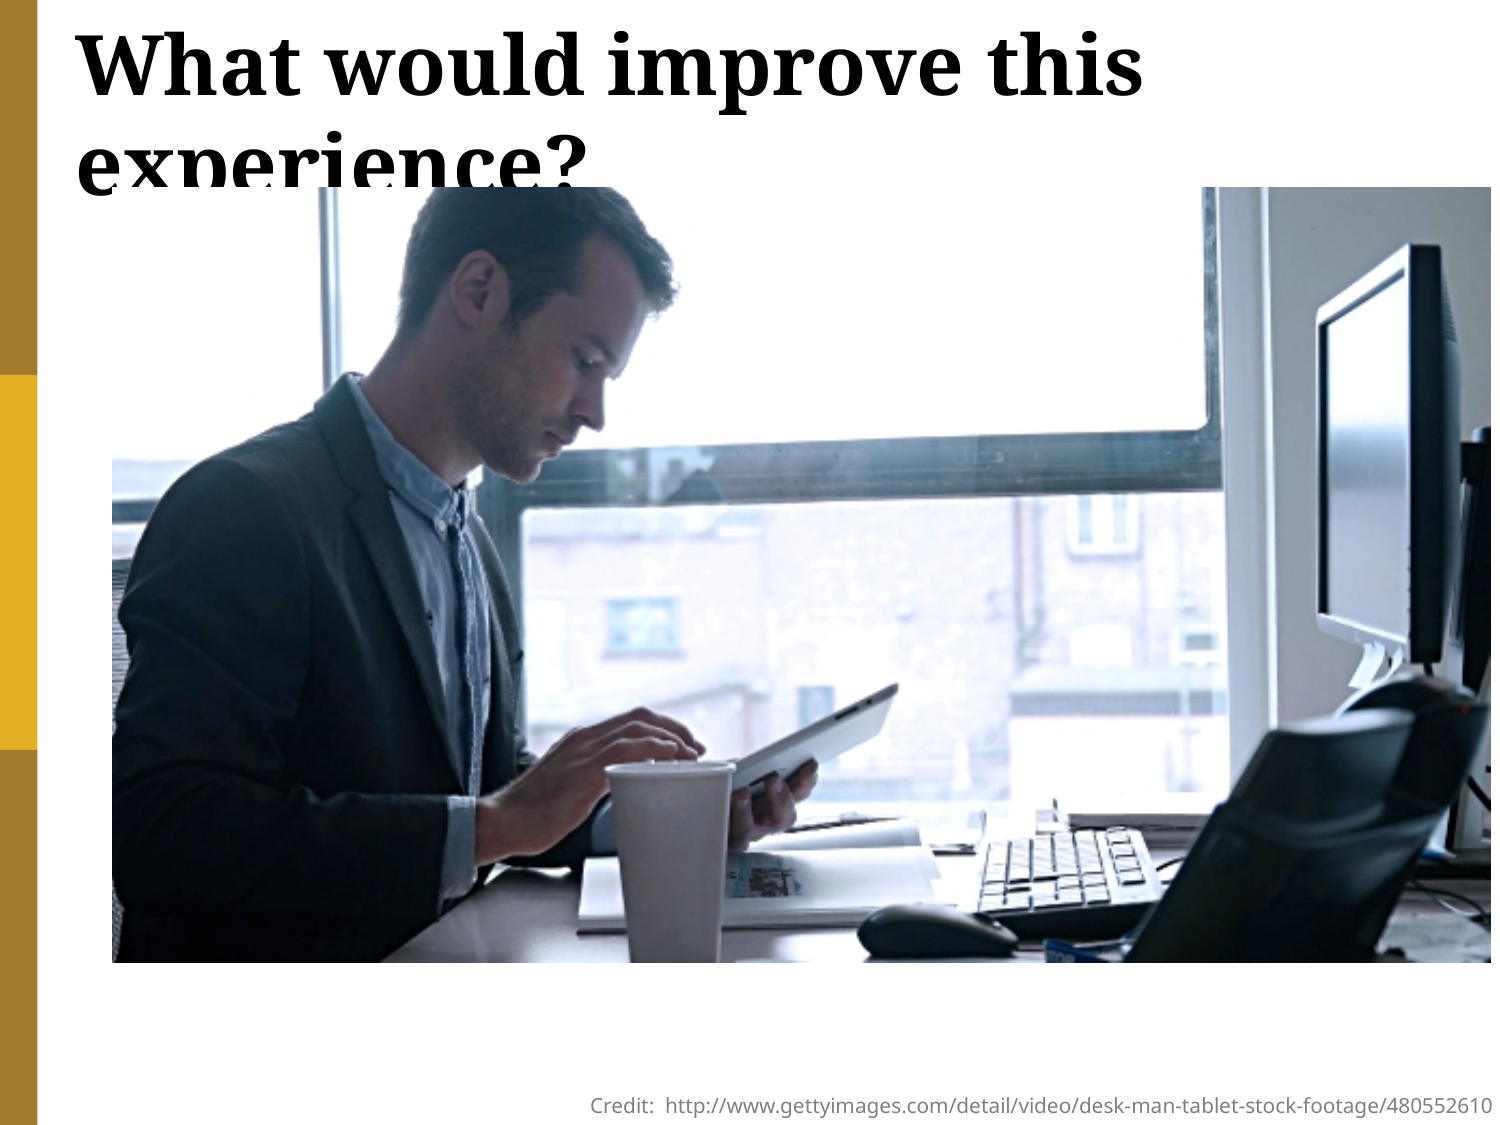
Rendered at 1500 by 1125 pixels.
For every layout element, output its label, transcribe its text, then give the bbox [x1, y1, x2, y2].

picture [112, 187, 1491, 963]
list Credit: http://www.gettyimages.com/detail/video/desk-man-tablet-stock-footage/480552610 [37, 1076, 1500, 1125]
title What would improve this experience? [74, 12, 1500, 113]
